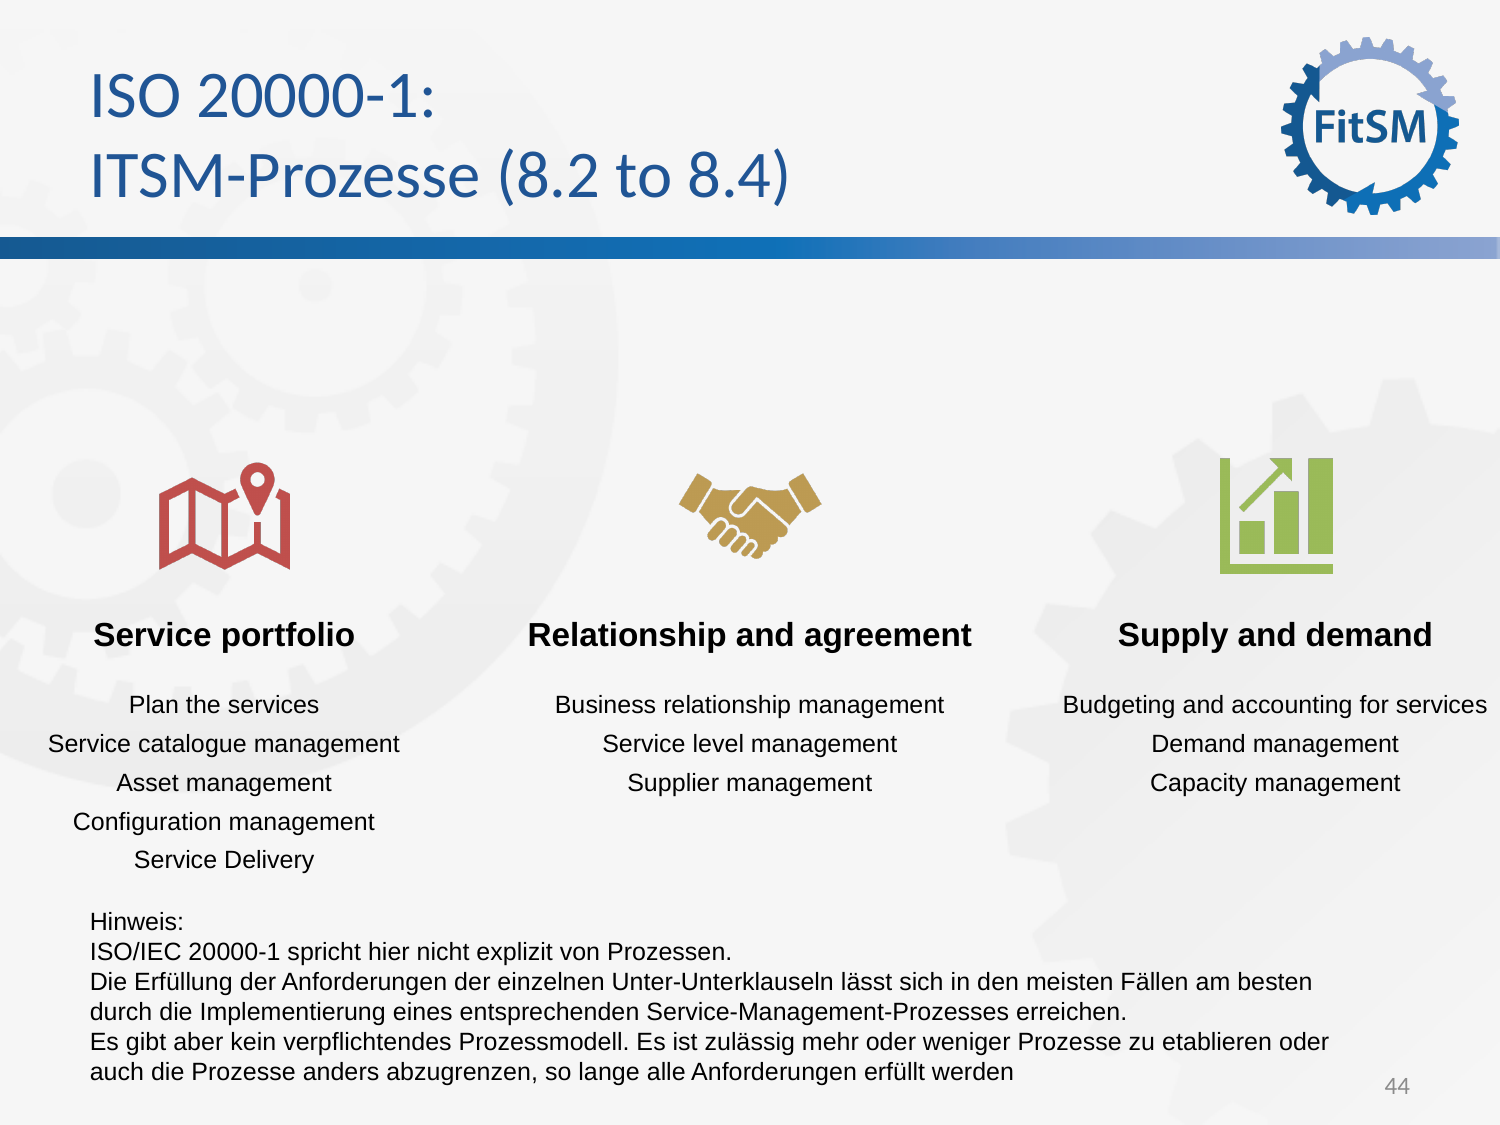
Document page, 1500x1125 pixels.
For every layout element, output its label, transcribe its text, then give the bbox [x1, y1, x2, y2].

picture [0, 976, 1500, 1125]
text_box Hinweis: ISO/IEC 20000-1 spricht hier nicht explizit von Prozessen. Die Erfüllung der Anforderungen der einzelnen Unter-Unterklauseln lässt sich in den meisten Fällen am besten durch die Implementierung eines entsprechenden Service-Management-Prozesses erreichen. Es gibt aber kein verpflichtendes Prozessmodell. Es ist zulässig mehr oder weniger Prozesse zu etablieren oder auch die Prozesse anders abzugrenzen, so lange alle Anforderungen erfüllt werden [74, 984, 1383, 1093]
text_box ISO 20000-1: ITSM-Prozesse (8.2 to 8.4) [74, 45, 1282, 217]
text_box 44 [1074, 1054, 1425, 1115]
picture [0, 0, 1500, 337]
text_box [0, 337, 1500, 976]
